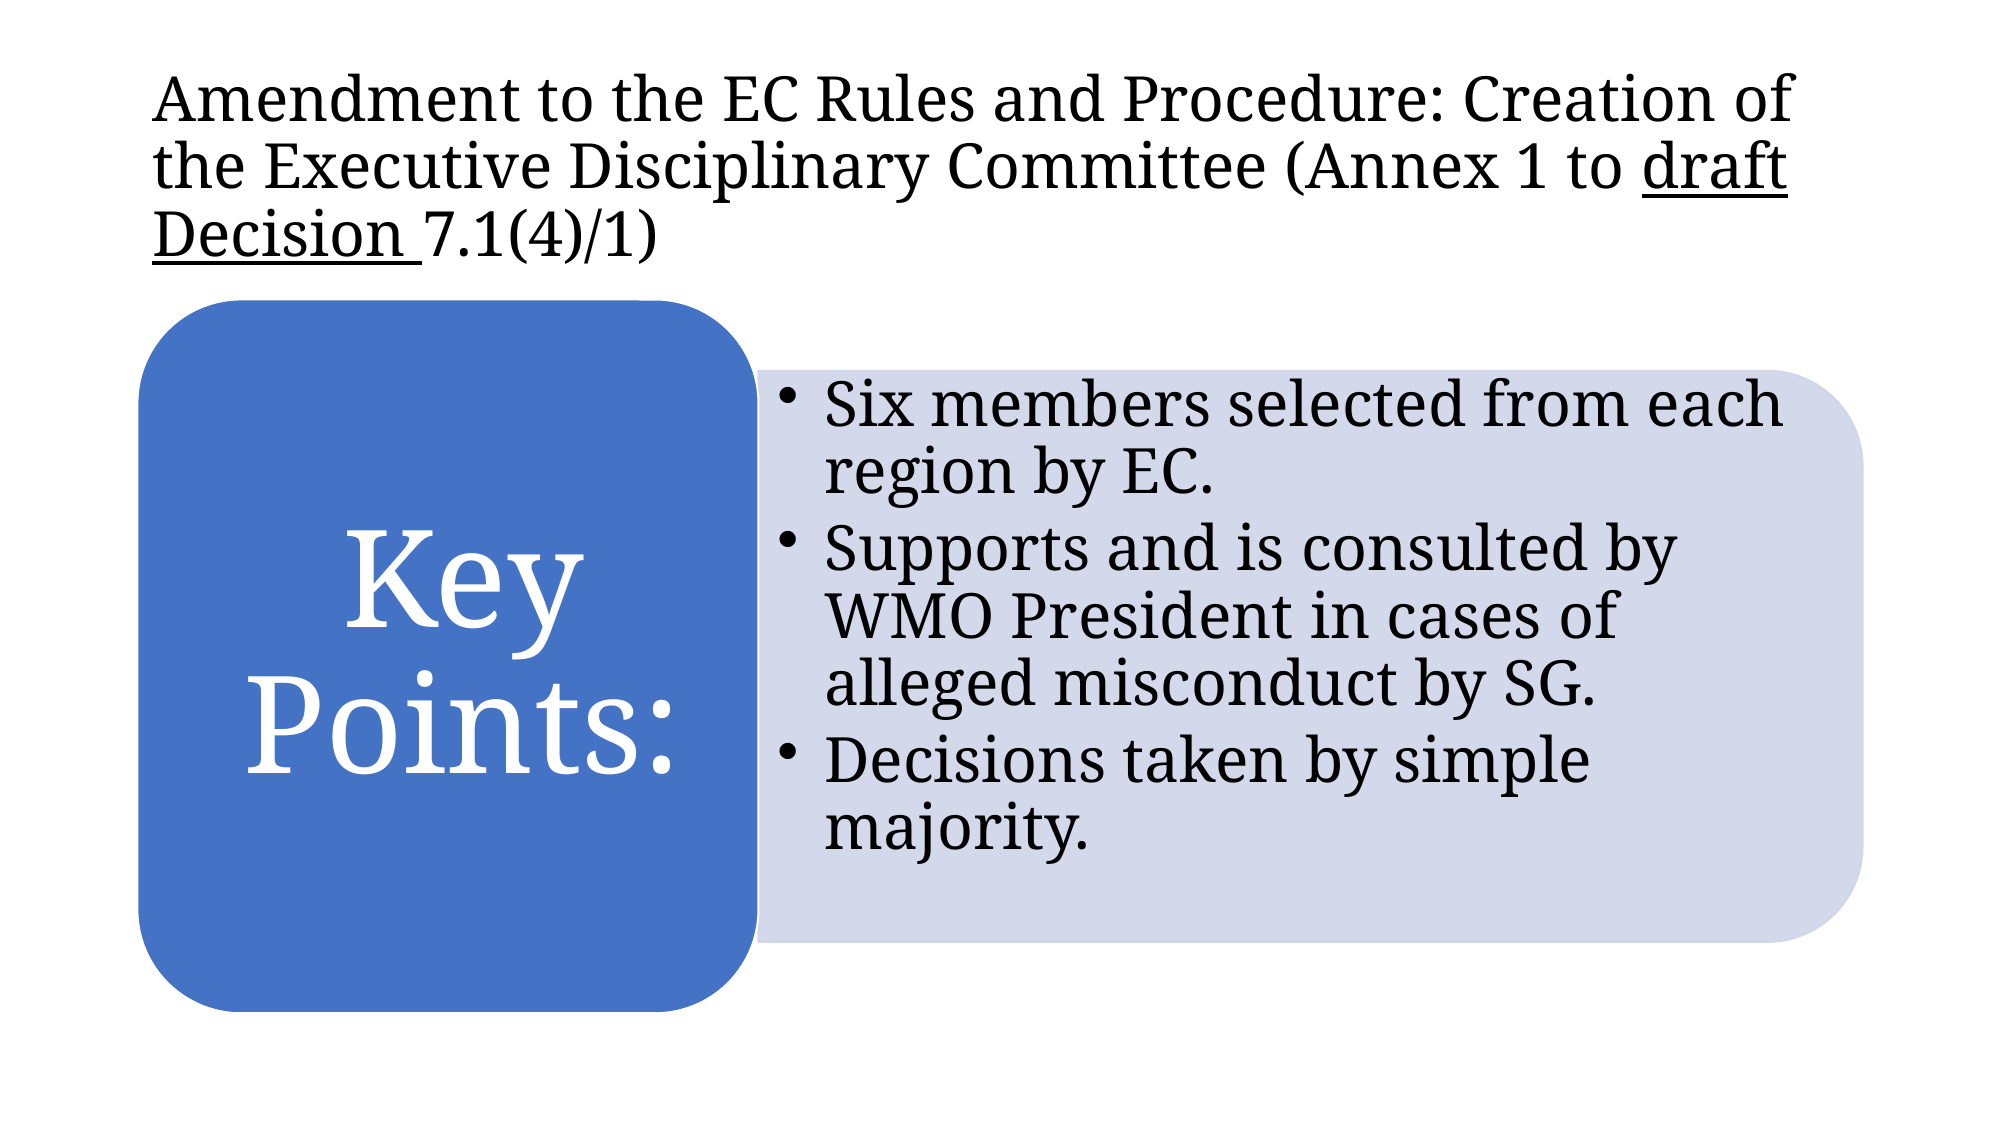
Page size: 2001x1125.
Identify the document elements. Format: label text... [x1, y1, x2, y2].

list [137, 299, 1863, 1014]
title Amendment to the EC Rules and Procedure: Creation of the Executive Disciplinary Committee (Annex 1 to draft Decision 7.1(4)/1) [137, 59, 1863, 278]
